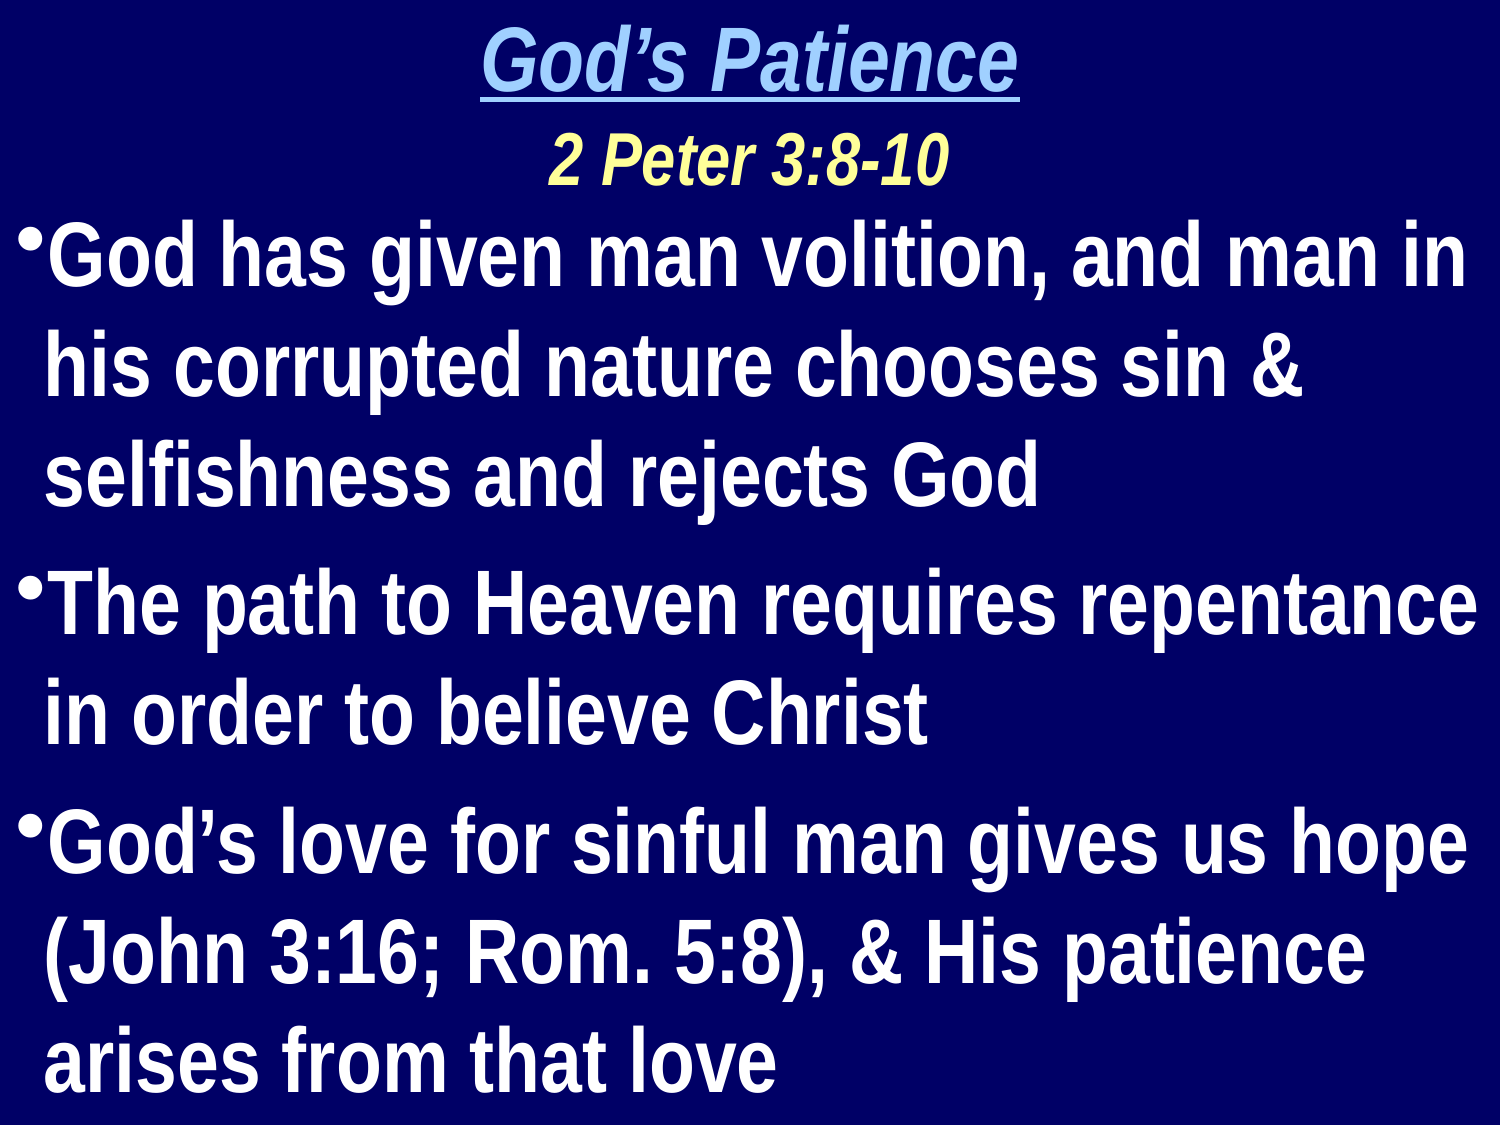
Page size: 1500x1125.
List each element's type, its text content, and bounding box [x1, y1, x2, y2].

title God’s Patience 2 Peter 3:8-10 [0, 0, 1500, 187]
list God has given man volition, and man in his corrupted nature chooses sin & selfishness and rejects God The path to Heaven requires repentance in order to believe Christ God’s love for sinful man gives us hope (John 3:16; Rom. 5:8), & His patience arises from that love [0, 187, 1500, 1125]
